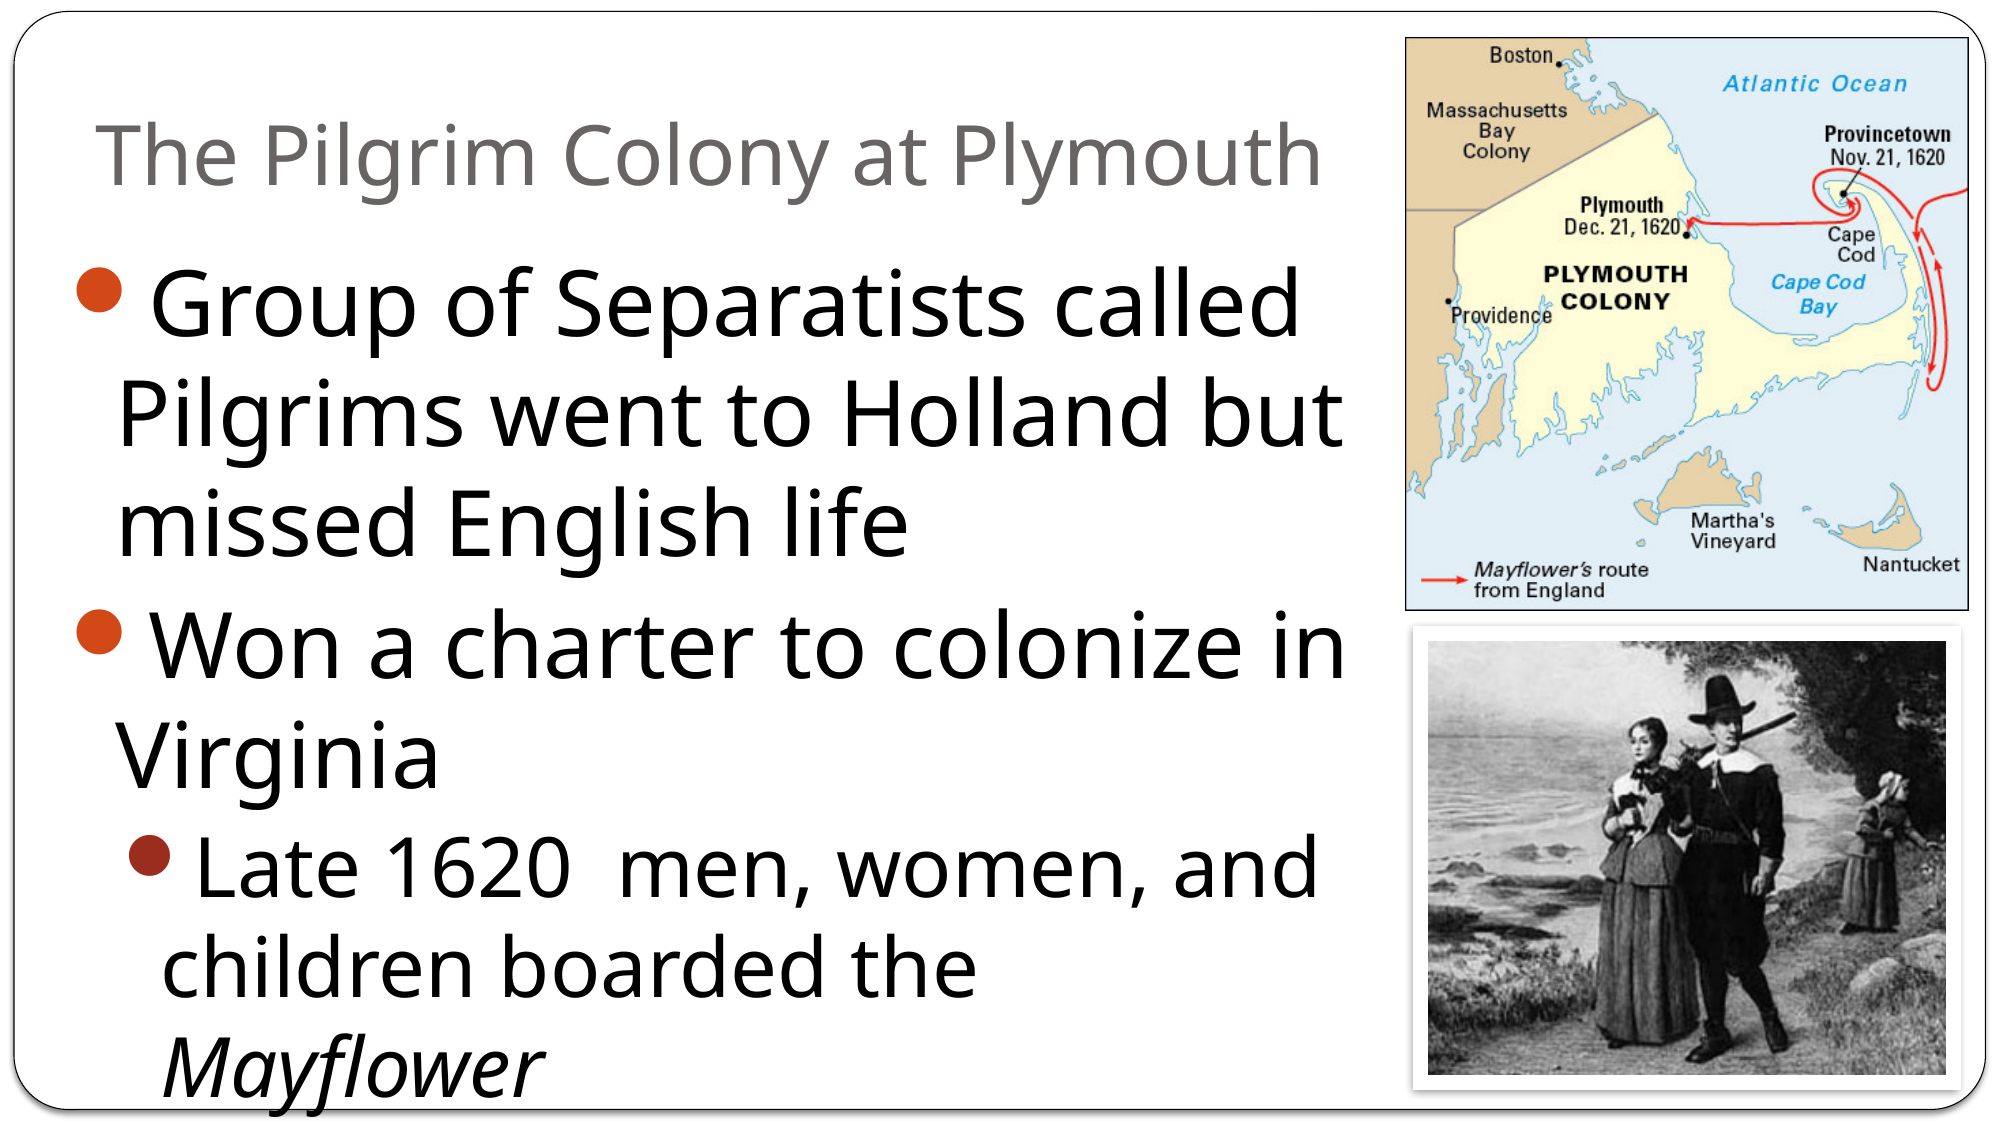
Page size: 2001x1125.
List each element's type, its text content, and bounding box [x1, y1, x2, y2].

title The Pilgrim Colony at Plymouth [80, 29, 1781, 218]
picture [1404, 37, 1969, 612]
picture [1427, 640, 1947, 1076]
list Group of Separatists called Pilgrims went to Holland but missed English life Won a charter to colonize in Virginia Late 1620 men, women, and children boarded the Mayflower Landed at Massachusetts instead of VA [55, 237, 1385, 1084]
